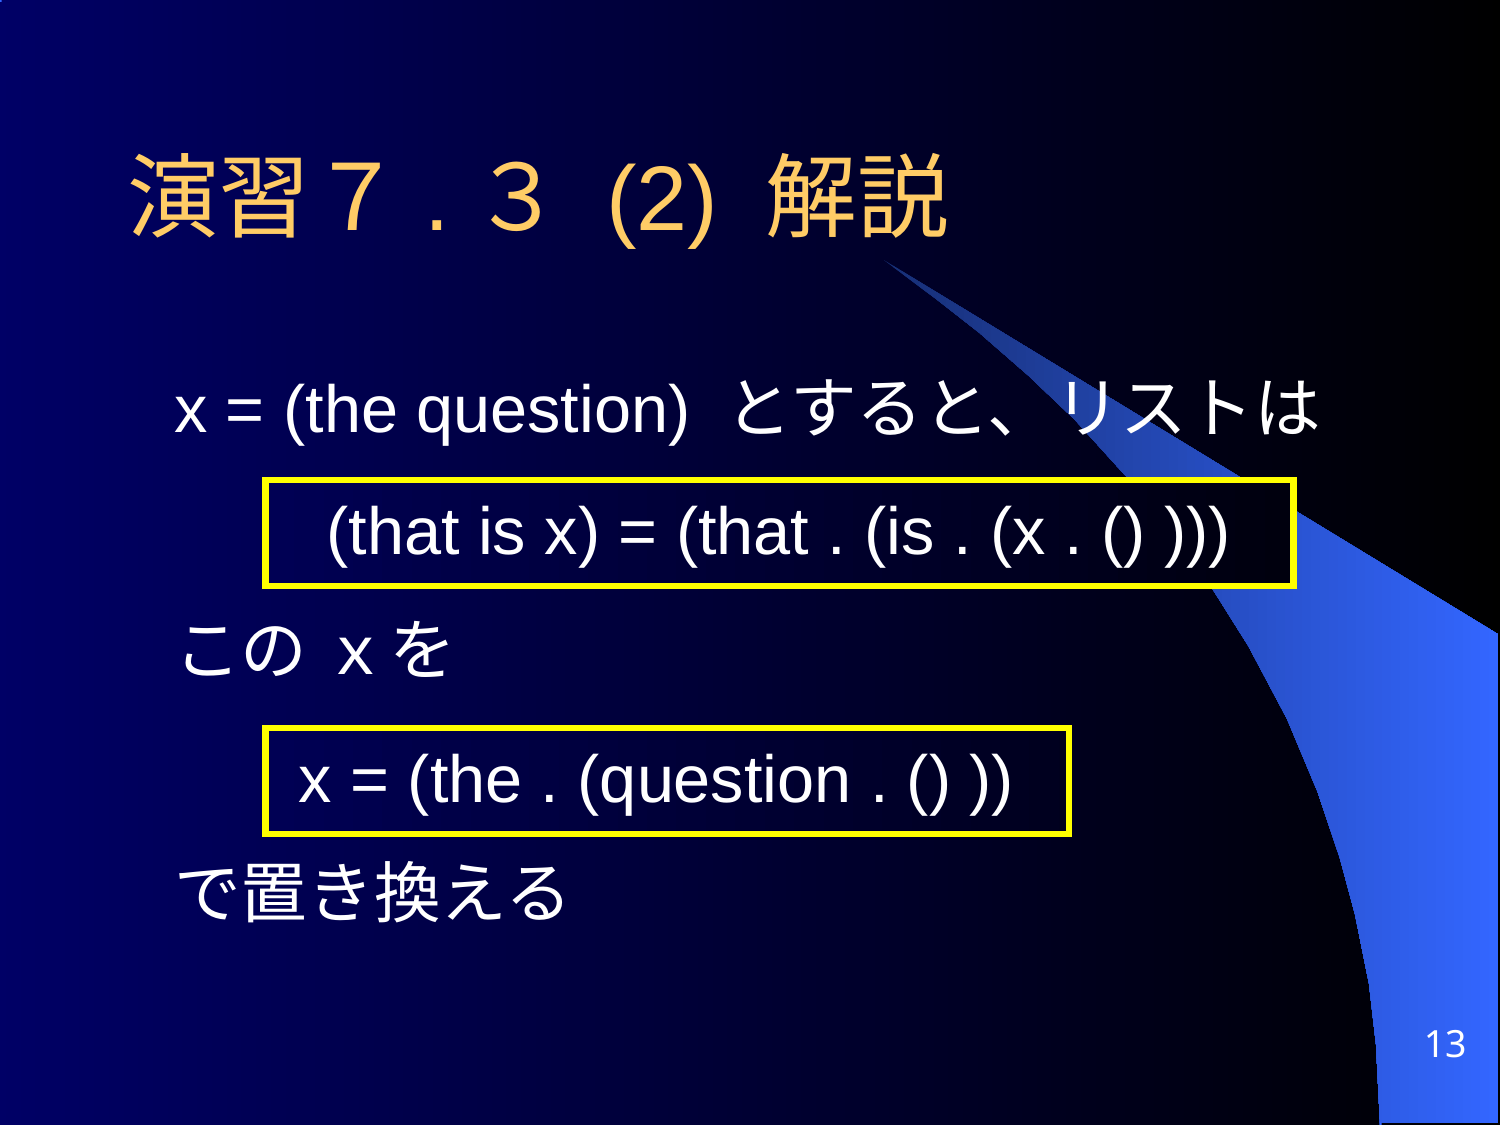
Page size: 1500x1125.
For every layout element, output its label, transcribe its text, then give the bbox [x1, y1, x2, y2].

text_box x = (the . (question . () )) [265, 728, 1069, 835]
text_box x = (the question) とすると、リストは この ｘを で置き換える [159, 350, 1388, 938]
title 演習７.３ (2) 解説 [111, 99, 1438, 288]
text_box 13 [1328, 1008, 1482, 1071]
text_box (that is x) = (that . (is . (x . () ))) [265, 480, 1294, 587]
